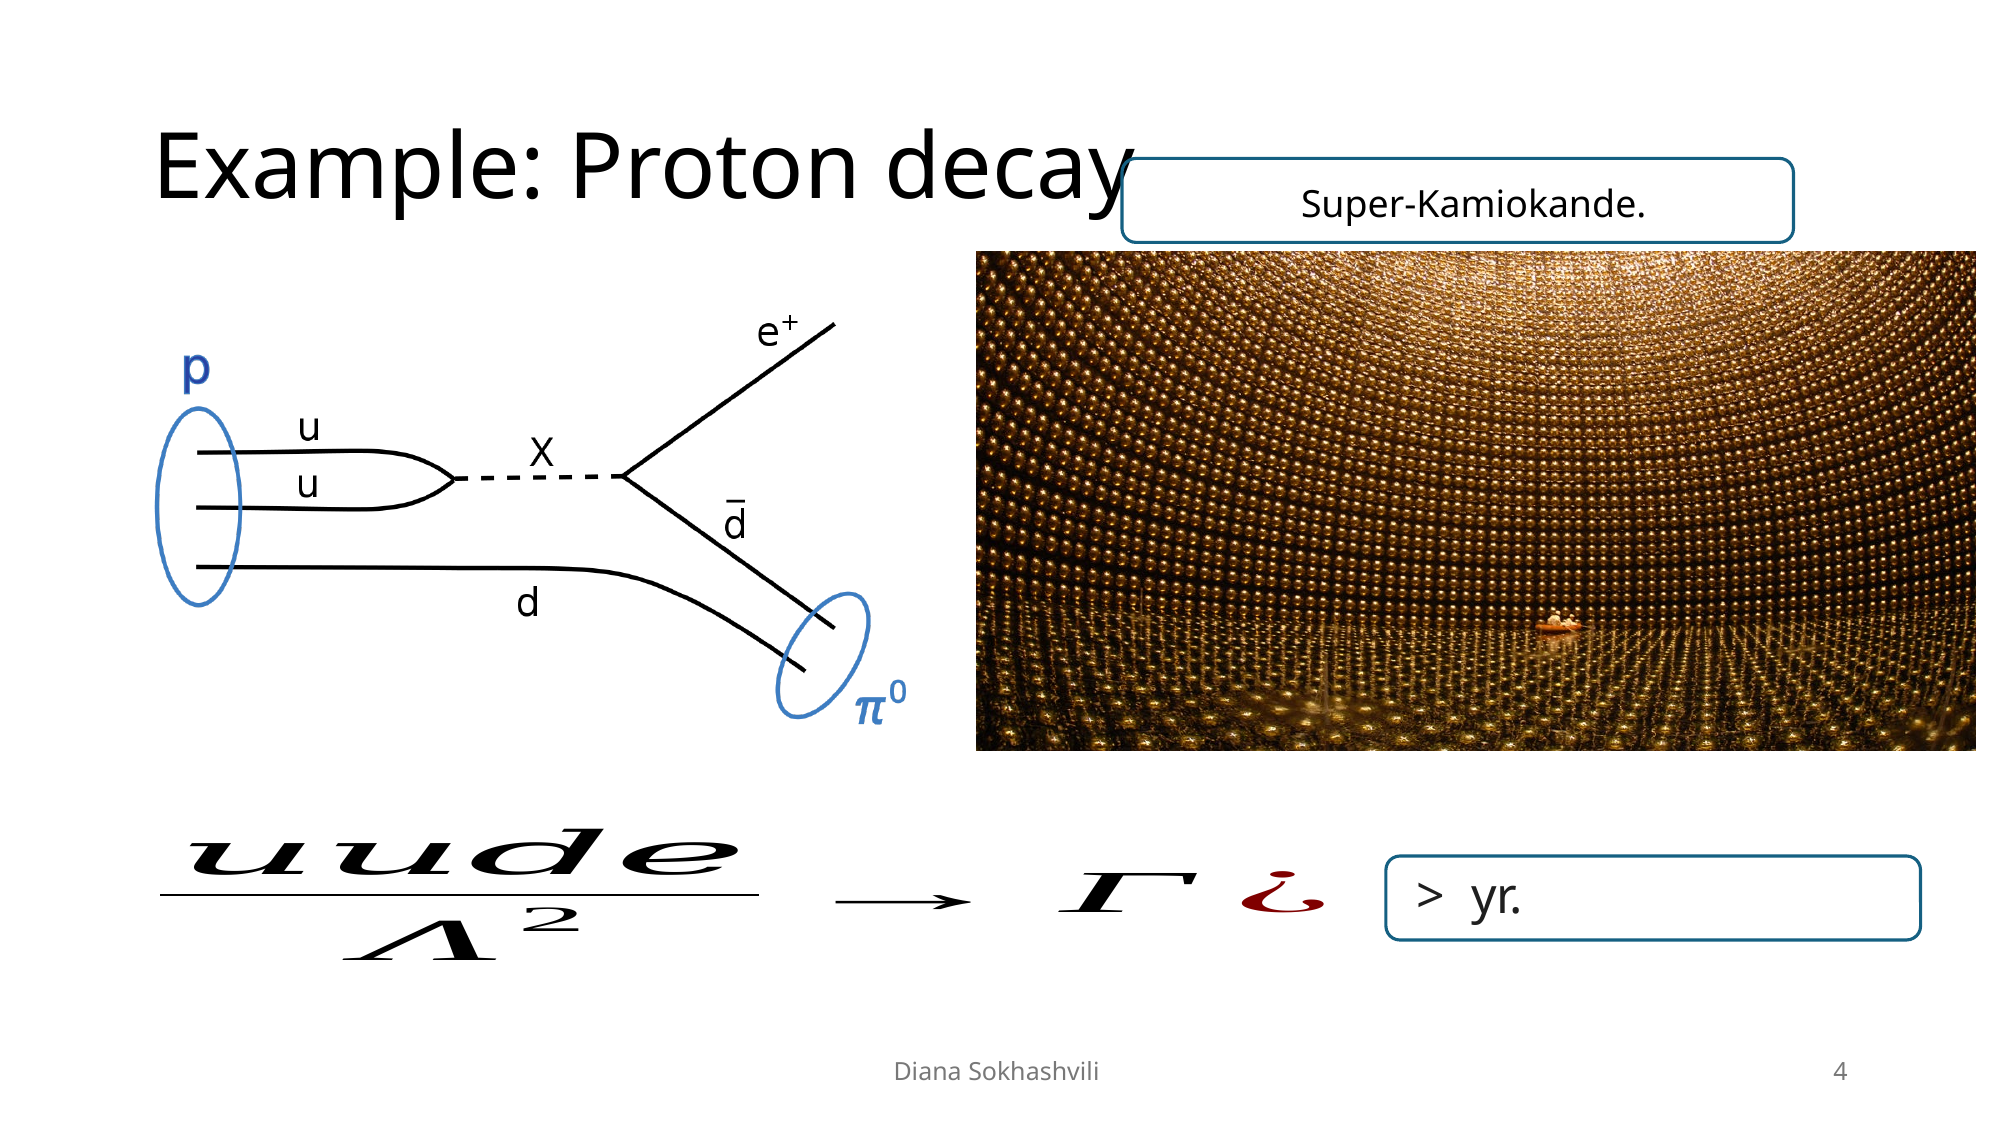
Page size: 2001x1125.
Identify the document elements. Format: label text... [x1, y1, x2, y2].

text_box [1120, 156, 1796, 244]
picture [136, 253, 920, 775]
footer Diana Sokhashvili [662, 1042, 1338, 1103]
slide_number 4 [1412, 1042, 1863, 1103]
title Example: Proton decay [137, 59, 1863, 278]
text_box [1385, 855, 1929, 993]
picture [975, 250, 1976, 752]
